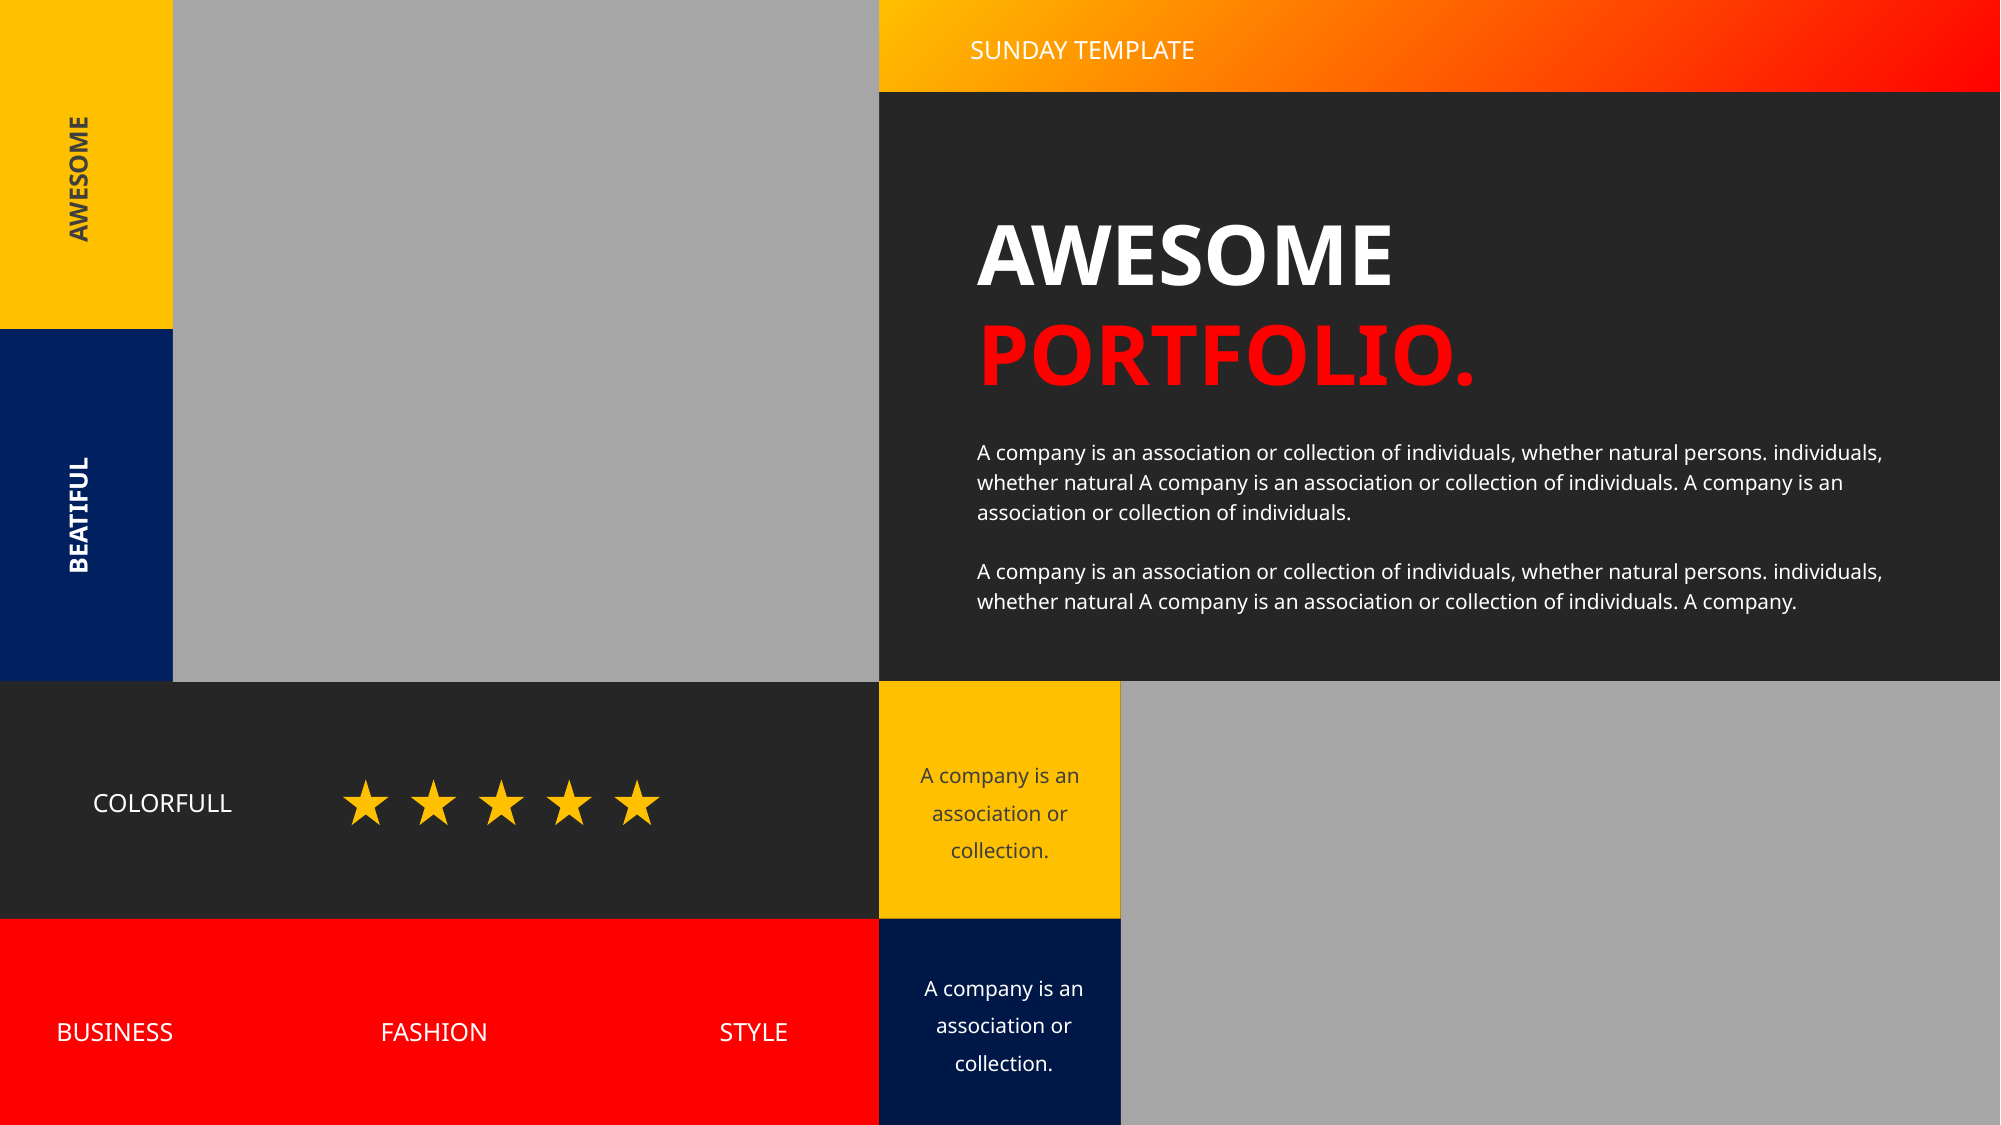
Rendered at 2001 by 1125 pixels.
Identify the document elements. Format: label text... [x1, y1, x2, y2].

text_box A company is an association or collection of individuals, whether natural persons. individuals, whether natural A company is an association or collection of individuals. A company is an association or collection of individuals. [962, 427, 1971, 515]
picture [1120, 680, 2000, 1125]
text_box A company is an association or collection. [875, 743, 1115, 831]
text_box AWESOME PORTFOLIO. [962, 194, 1649, 410]
text_box SUNDAY TEMPLATE [955, 26, 1336, 73]
text_box A company is an association or collection of individuals, whether natural persons. individuals, whether natural A company is an association or collection of individuals. A company. [962, 545, 1971, 633]
text_box A company is an association or collection. [879, 955, 1115, 1043]
picture [172, 0, 880, 682]
text_box FASHION [365, 1008, 560, 1055]
text_box STYLE [704, 1008, 845, 1055]
text_box AWESOME [55, 38, 101, 258]
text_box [77, 779, 661, 826]
text_box BEATIFUL [55, 378, 101, 590]
text_box BUSINESS [41, 1008, 253, 1055]
